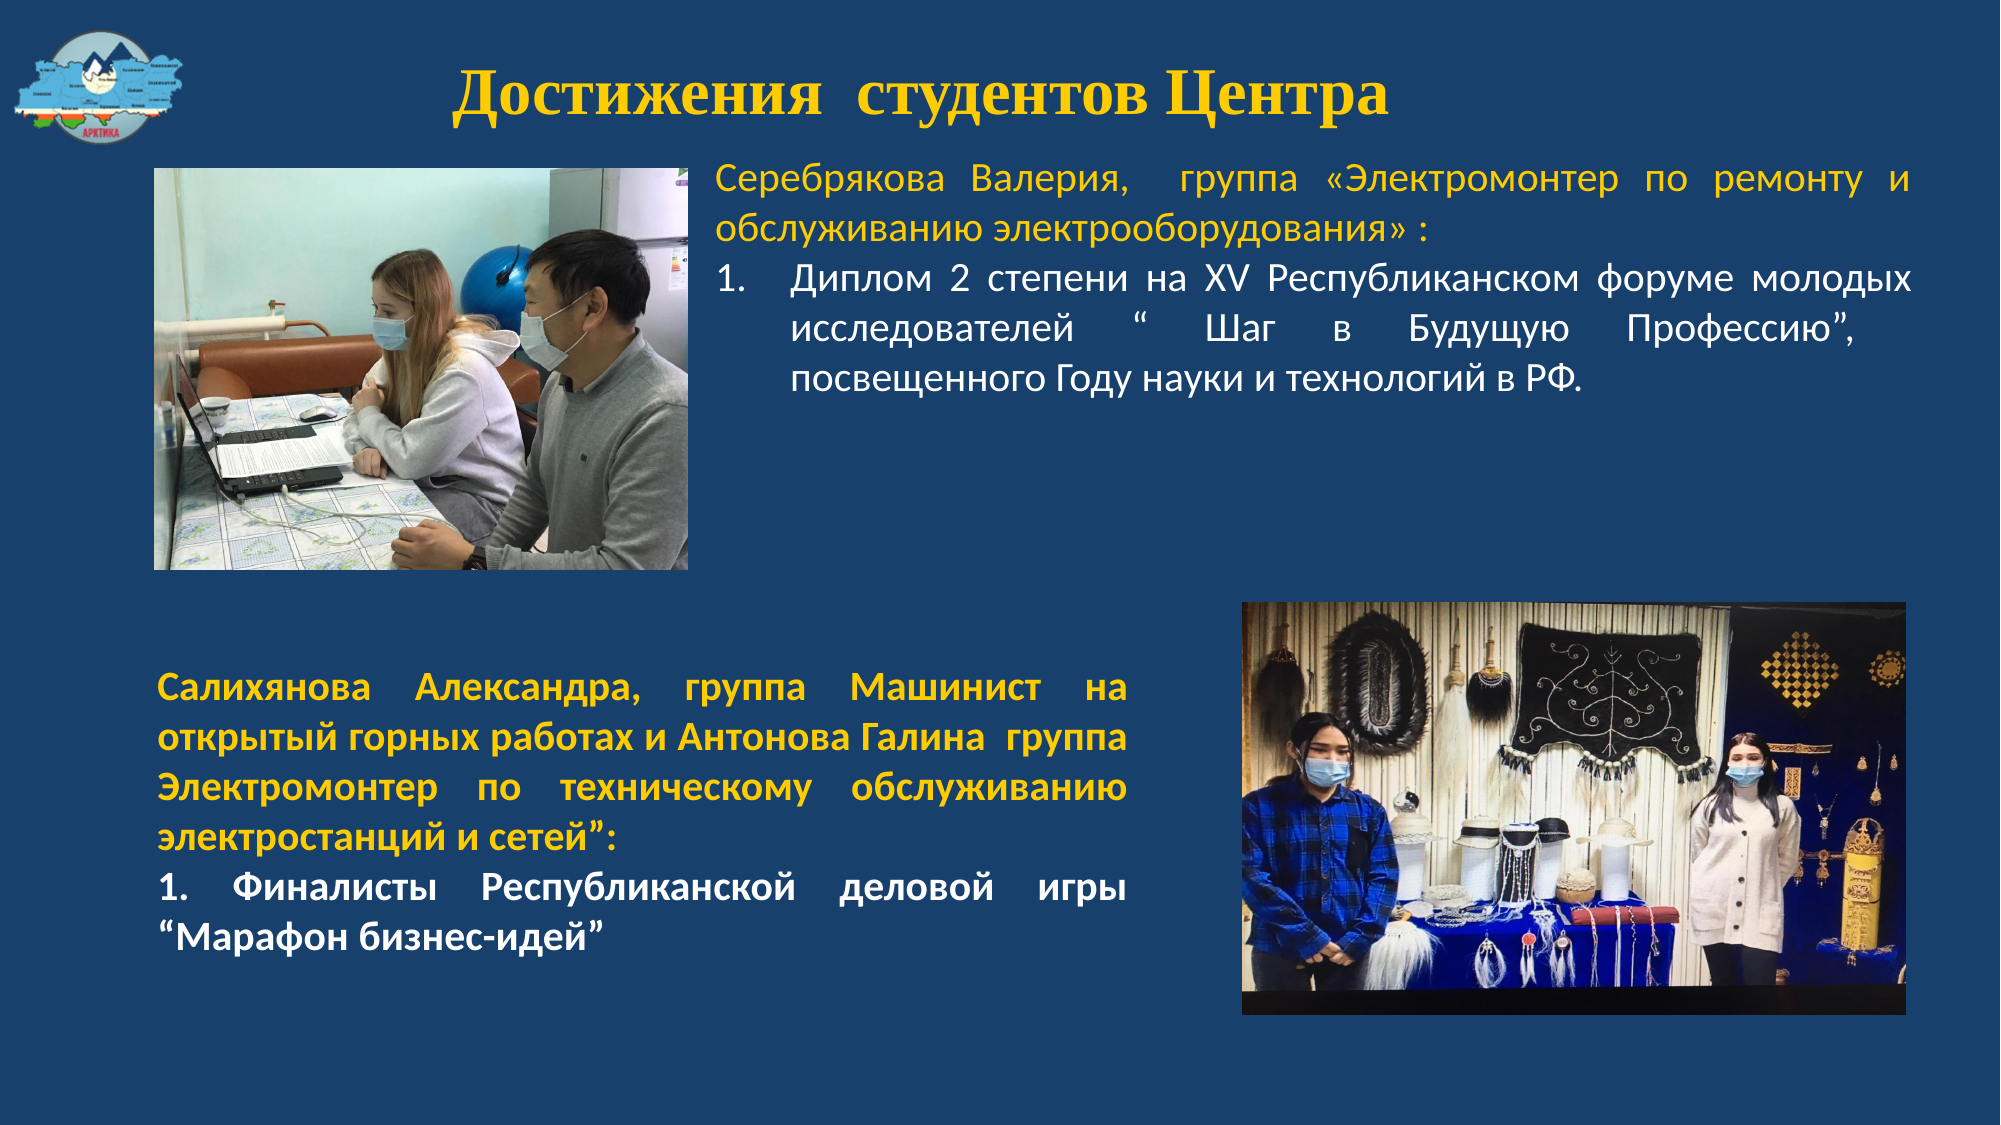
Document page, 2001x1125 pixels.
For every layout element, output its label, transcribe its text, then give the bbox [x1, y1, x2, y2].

picture [1242, 602, 1906, 1016]
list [154, 168, 688, 570]
text_box Салихянова Александра, группа Машинист на открытый горных работах и Антонова Галина группа Электромонтер по техническому обслуживанию электростанций и сетей”: 1. Финалисты Республиканской деловой игры “Марафон бизнес-идей” [142, 651, 1143, 1012]
text_box Достижения студентов Центра [437, 40, 1423, 136]
picture [8, 15, 190, 169]
text_box Серебрякова Валерия, группа «Электромонтер по ремонту и обслуживанию электрооборудования» : Диплом 2 степени на XV Республиканском форуме молодых исследователей “ Шаг в Будущую Профессию”, посвещенного Году науки и технологий в РФ. [700, 142, 1927, 408]
